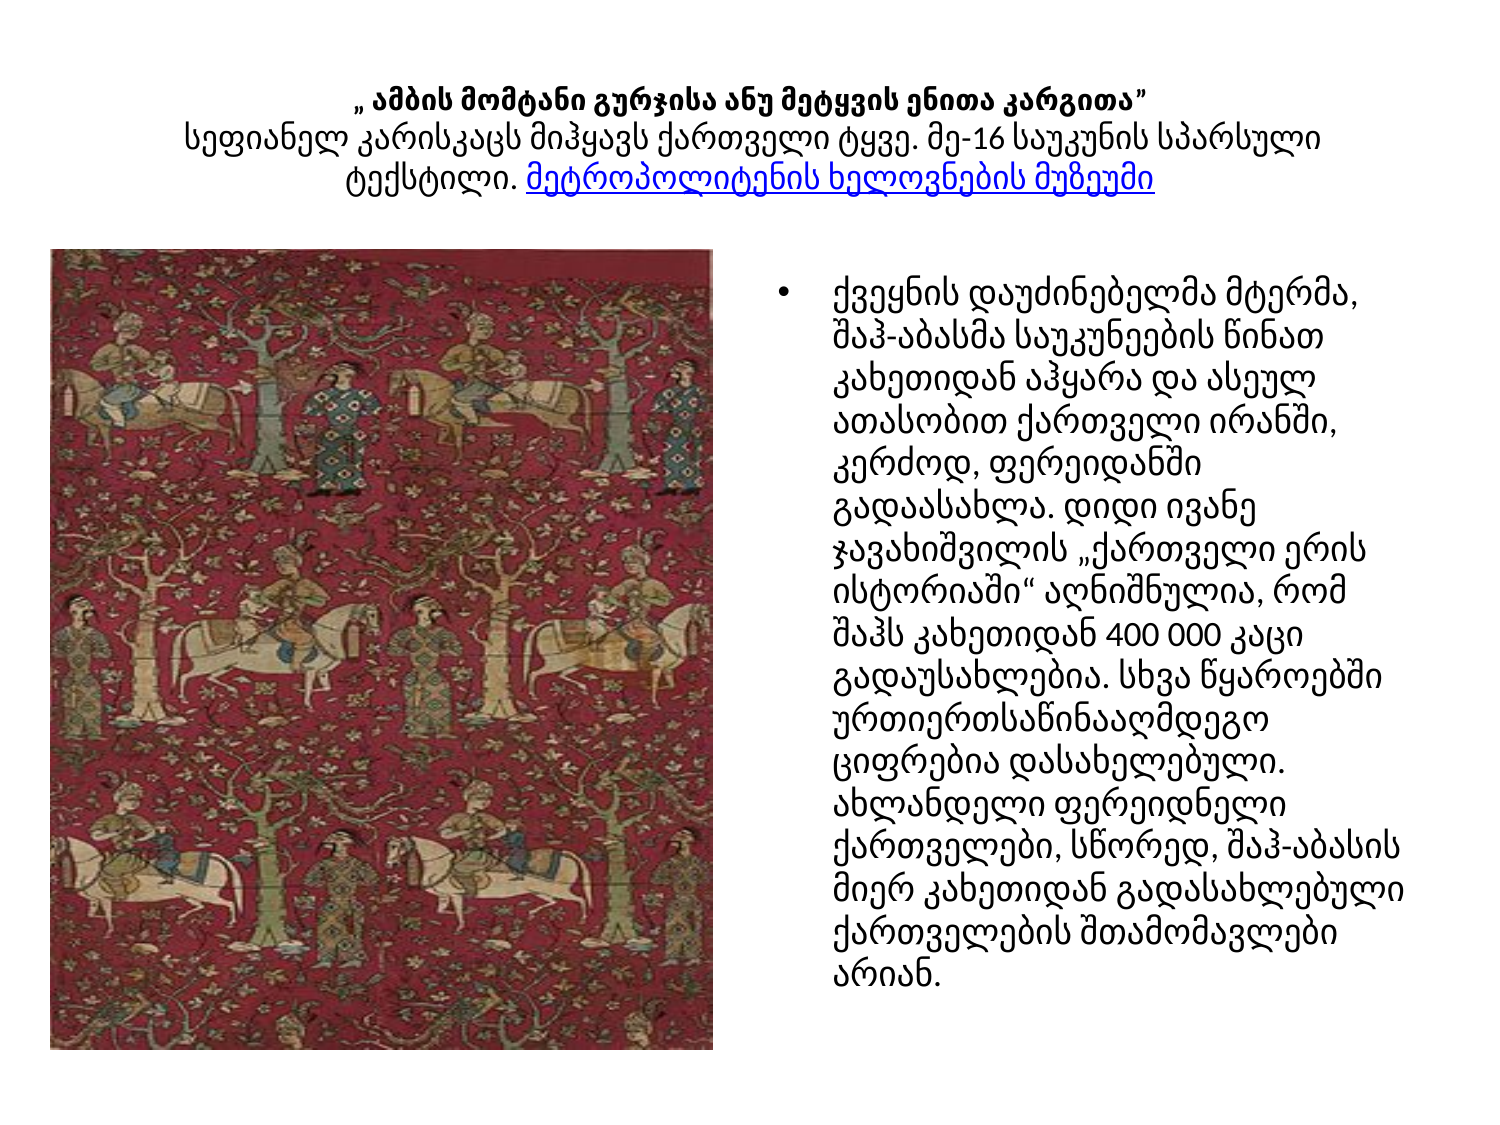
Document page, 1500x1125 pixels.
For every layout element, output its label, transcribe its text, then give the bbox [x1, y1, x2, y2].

title „ ამბის მომტანი გურჯისა ანუ მეტყვის ენითა კარგითა” სეფიანელ კარისკაცს მიჰყავს ქართველი ტყვე. მე-16 საუკუნის სპარსული ტექსტილი. მეტროპოლიტენის ხელოვნების მუზეუმი [75, 45, 1425, 233]
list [49, 249, 713, 1051]
list ქვეყნის დაუძინებელმა მტერმა, შაჰ-აბასმა საუკუნეების წინათ კახეთიდან აჰყარა და ასეულ ათასობით ქართველი ირანში, კერძოდ, ფერეიდანში გადაასახლა. დიდი ივანე ჯავახიშვილის „ქართველი ერის ისტორიაში“ აღნიშნულია, რომ შაჰს კახეთიდან 400 000 კაცი გადაუსახლებია. სხვა წყაროებში ურთიერთსაწინააღმდეგო ციფრებია დასახელებული. ახლანდელი ფერეიდნელი ქართველები, სწორედ, შაჰ-აბასის მიერ კახეთიდან გადასახლებული ქართველების შთამომავლები არიან. [762, 262, 1425, 1005]
